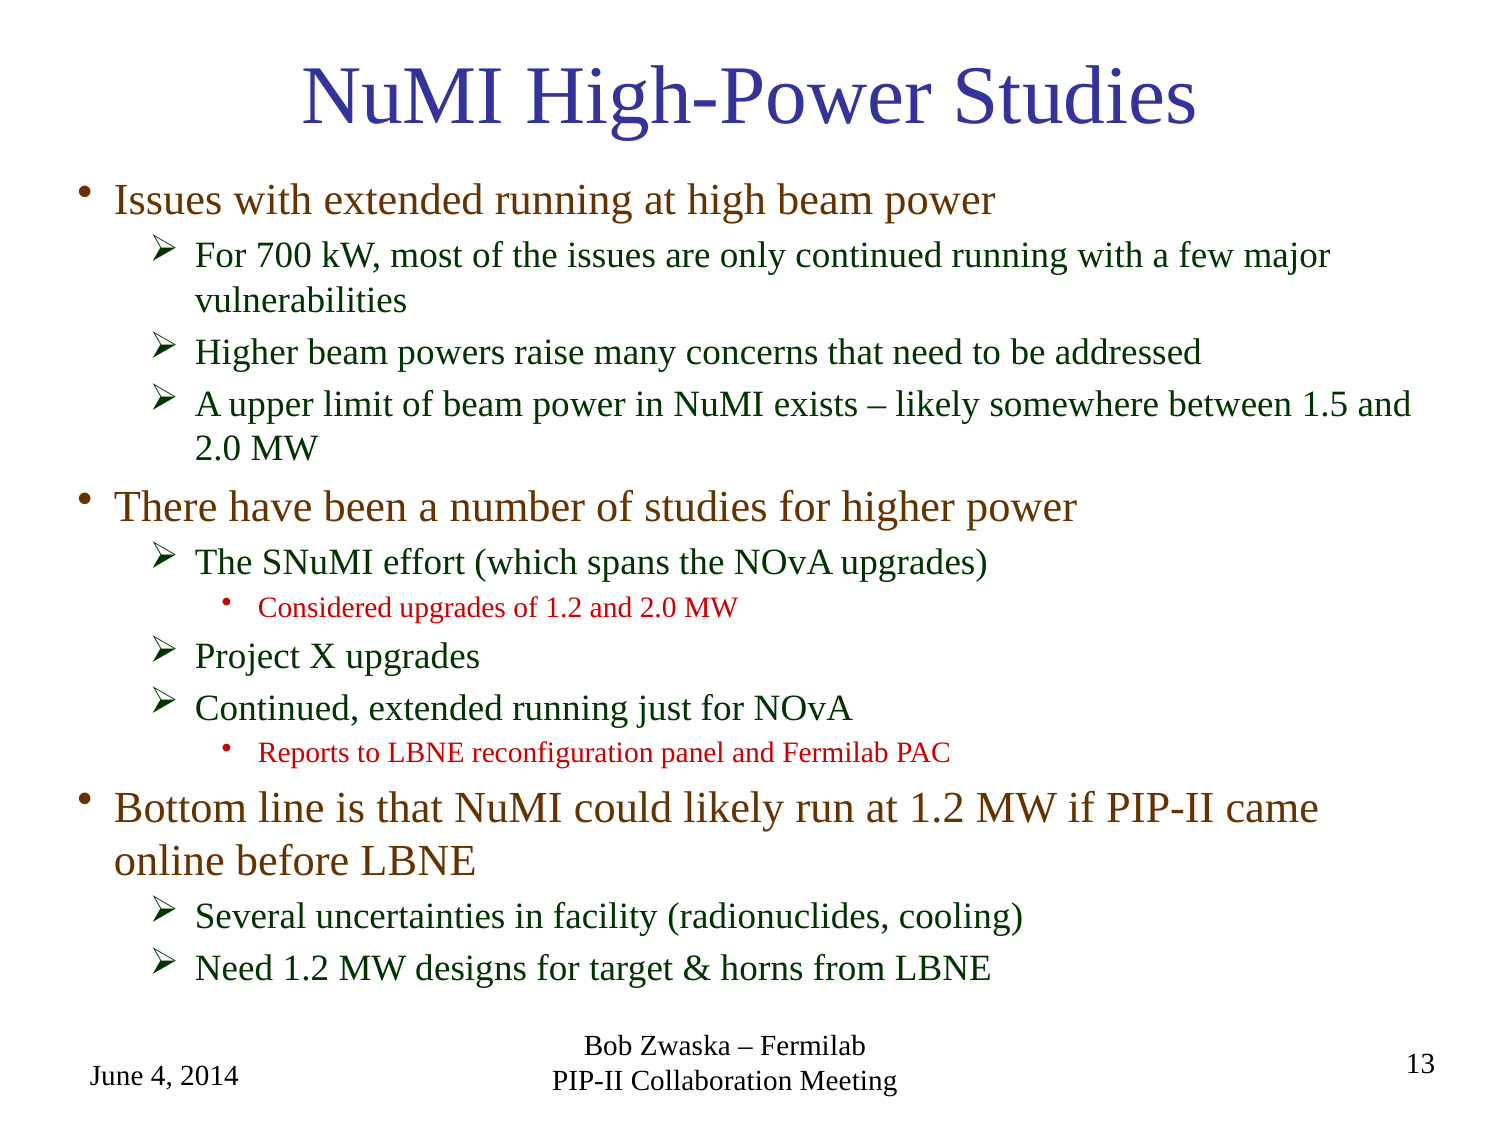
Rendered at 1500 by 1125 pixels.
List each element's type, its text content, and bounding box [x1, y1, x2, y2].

list Issues with extended running at high beam power For 700 kW, most of the issues are only continued running with a few major vulnerabilities Higher beam powers raise many concerns that need to be addressed A upper limit of beam power in NuMI exists – likely somewhere between 1.5 and 2.0 MW There have been a number of studies for higher power The SNuMI effort (which spans the NOvA upgrades) Considered upgrades of 1.2 and 2.0 MW Project X upgrades Continued, extended running just for NOvA Reports to LBNE reconfiguration panel and Fermilab PAC Bottom line is that NuMI could likely run at 1.2 MW if PIP-II came online before LBNE Several uncertainties in facility (radionuclides, cooling) Need 1.2 MW designs for target & horns from LBNE [62, 162, 1438, 1006]
title NuMI High-Power Studies [28, 24, 1472, 156]
